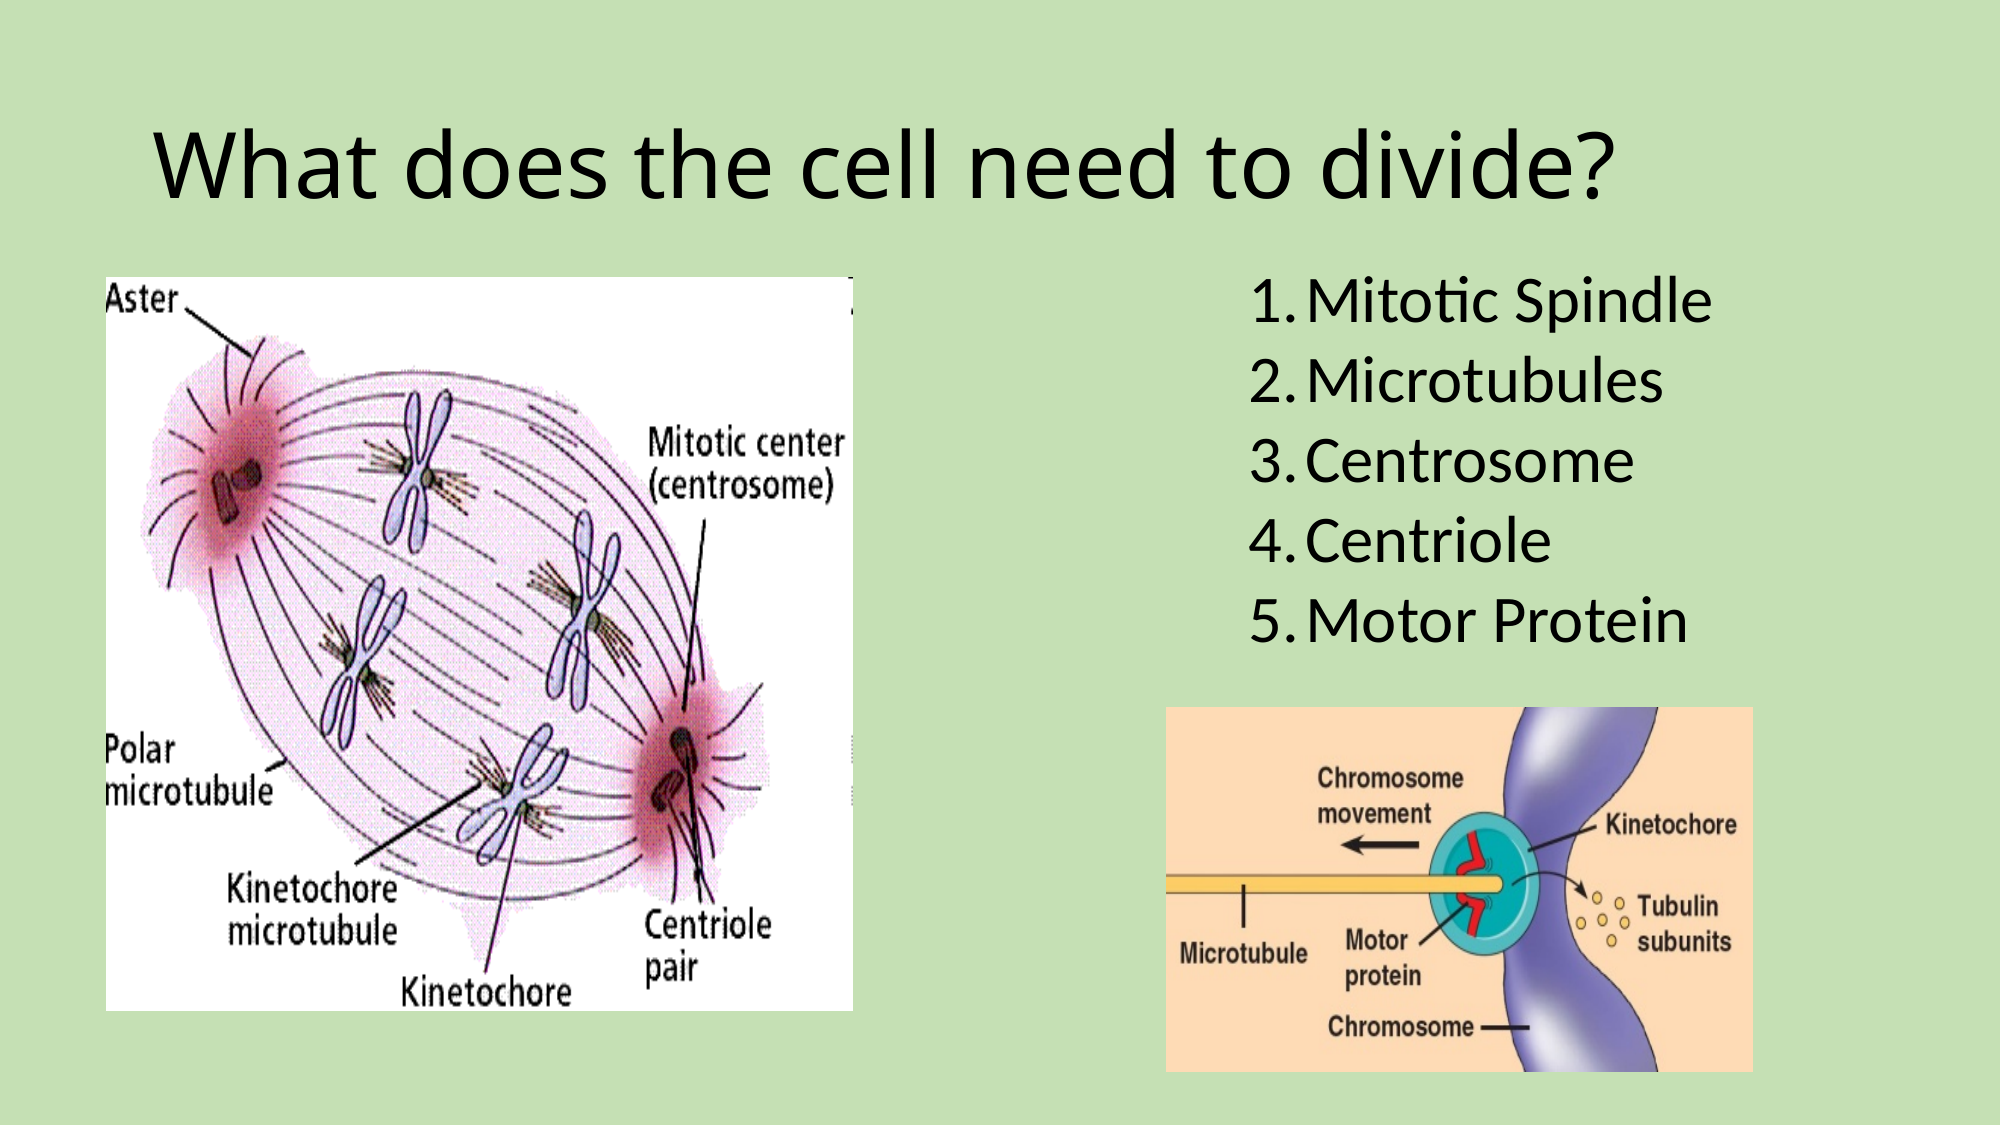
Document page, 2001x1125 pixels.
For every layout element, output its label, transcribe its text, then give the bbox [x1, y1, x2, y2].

picture [105, 277, 853, 1011]
picture [1166, 707, 1753, 1072]
title What does the cell need to divide? [137, 59, 1863, 278]
text_box Mitotic Spindle Microtubules Centrosome Centriole Motor Protein [1234, 248, 1730, 663]
